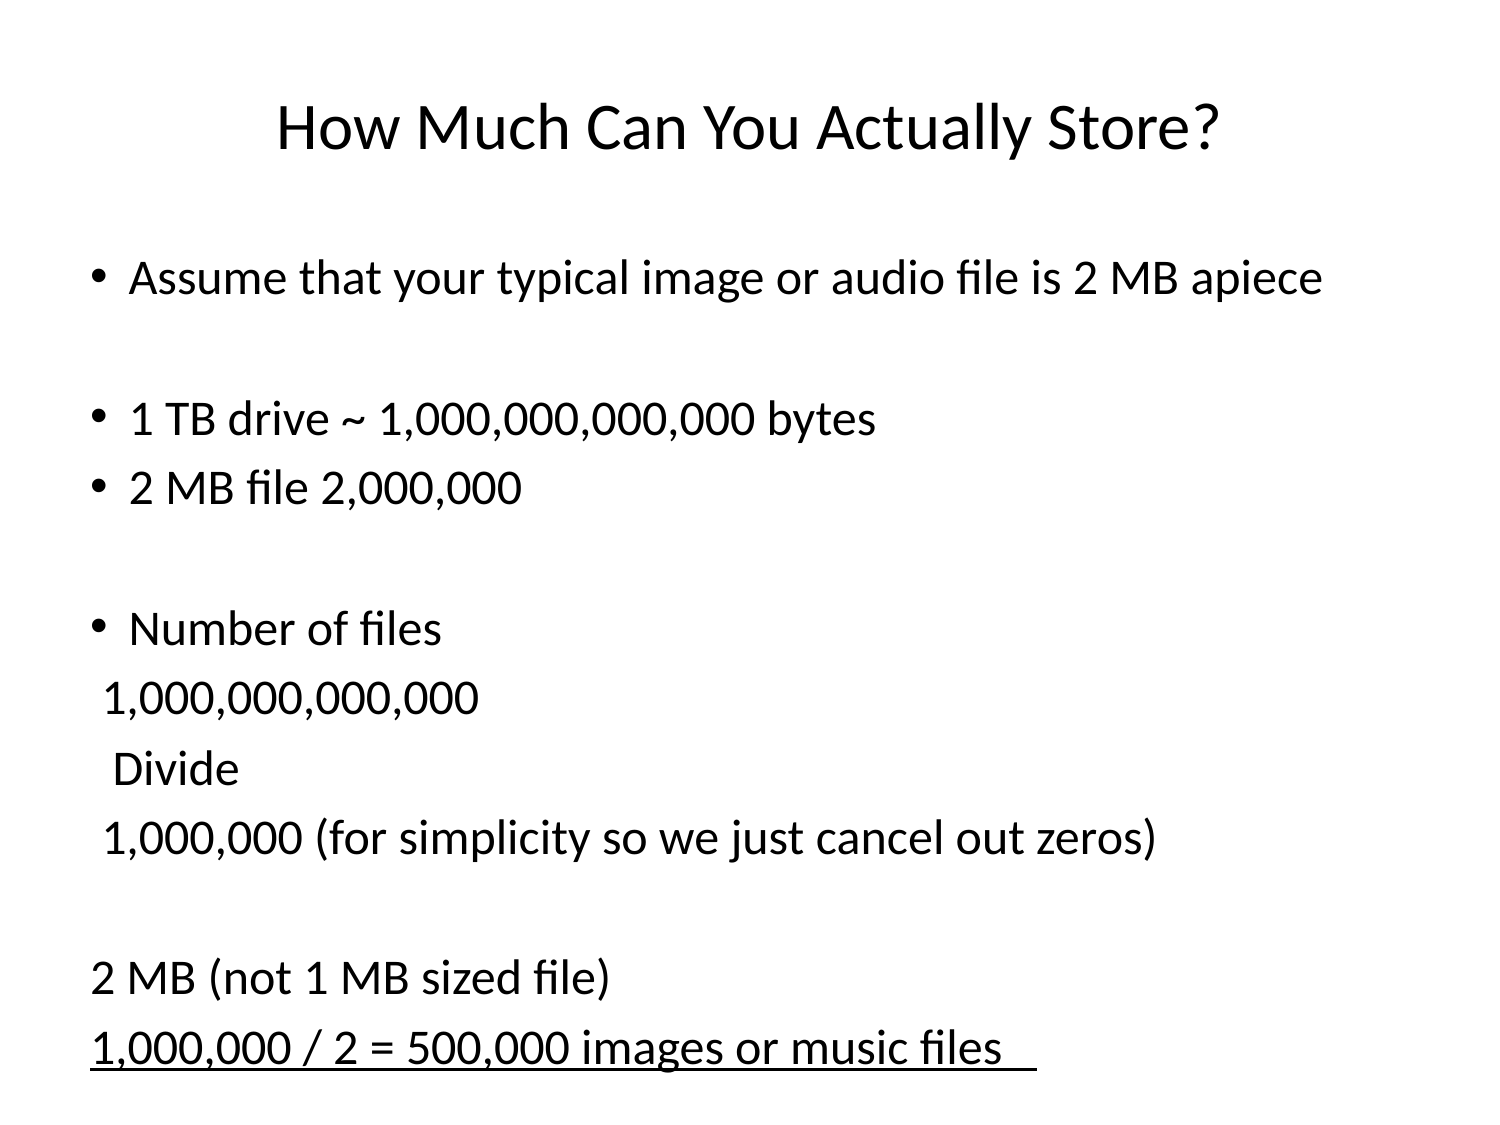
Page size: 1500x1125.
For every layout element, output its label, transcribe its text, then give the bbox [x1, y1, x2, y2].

title How Much Can You Actually Store? [75, 45, 1425, 200]
list Assume that your typical image or audio file is 2 MB apiece 1 TB drive ~ 1,000,000,000,000 bytes 2 MB file 2,000,000 Number of files 1,000,000,000,000 Divide 1,000,000 (for simplicity so we just cancel out zeros) 2 MB (not 1 MB sized file) 1,000,000 / 2 = 500,000 images or music files [75, 237, 1425, 1063]
